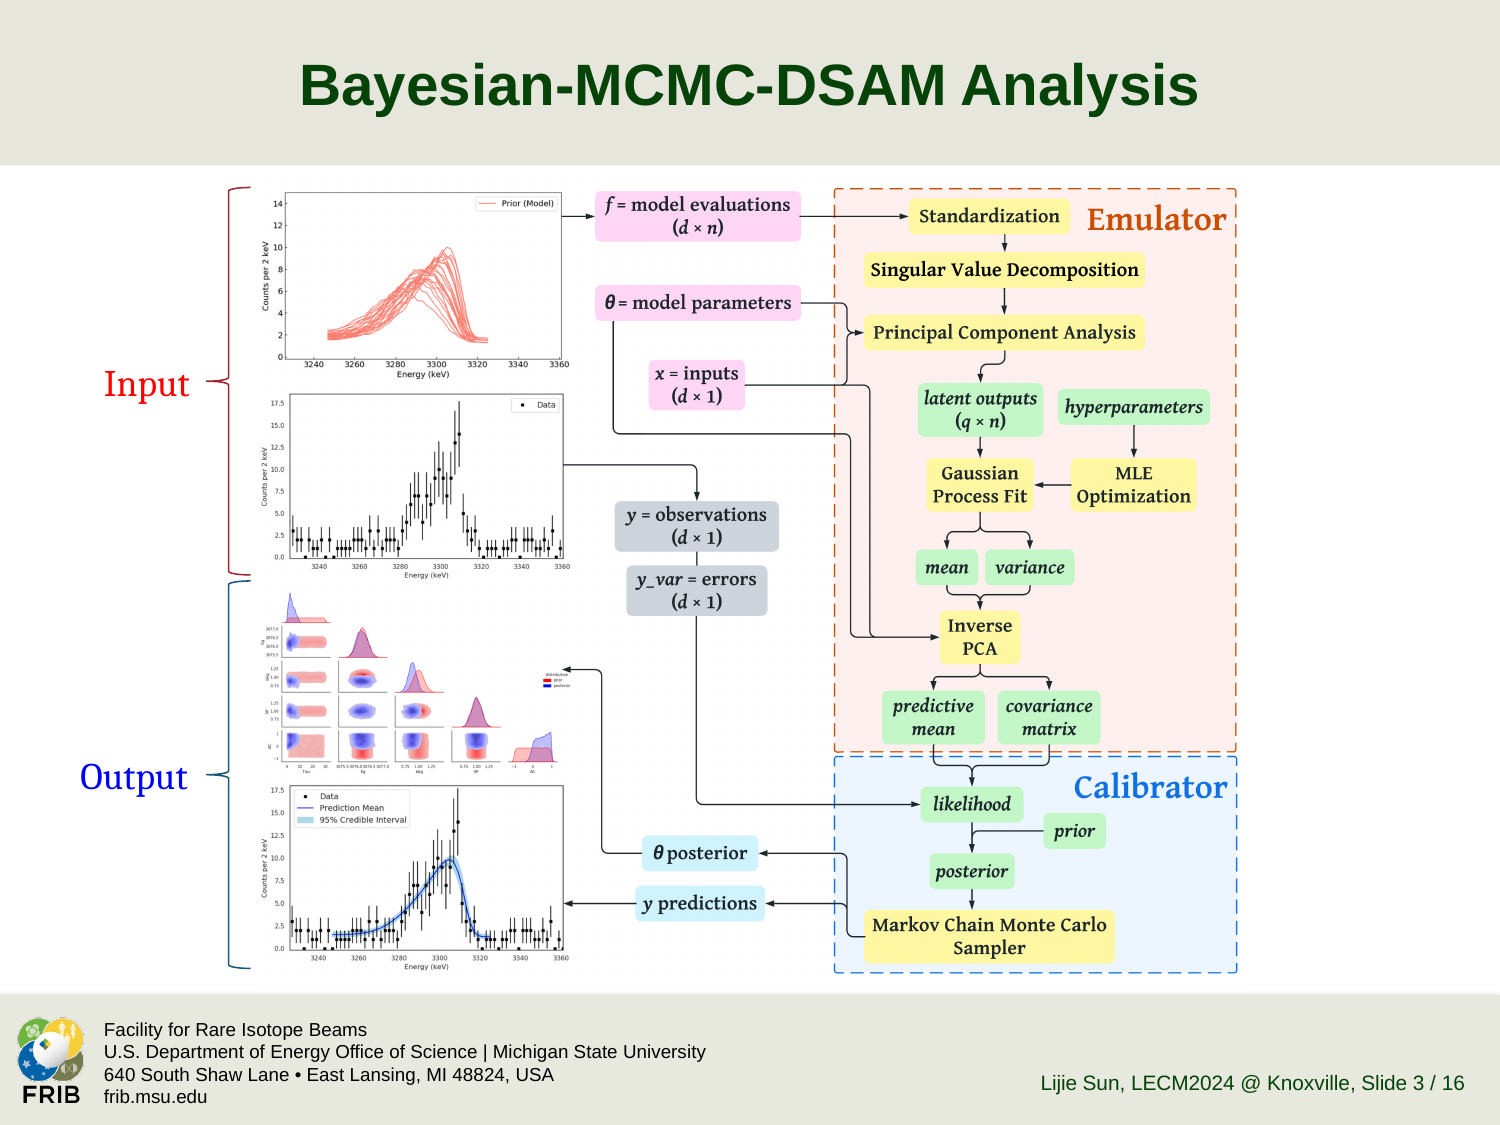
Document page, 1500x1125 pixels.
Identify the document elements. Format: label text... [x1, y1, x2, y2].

text_box [205, 186, 247, 576]
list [252, 174, 1248, 986]
text_box Output [65, 744, 203, 805]
footer Lijie Sun, LECM2024 @ Knoxville [750, 1042, 1350, 1103]
slide_number , Slide 3 / 16 [1350, 1042, 1488, 1103]
text_box Input [89, 351, 205, 412]
picture [12, 1012, 89, 1103]
text_box [205, 580, 247, 970]
title Bayesian-MCMC-DSAM Analysis [11, 51, 1489, 123]
picture [0, 0, 1500, 165]
